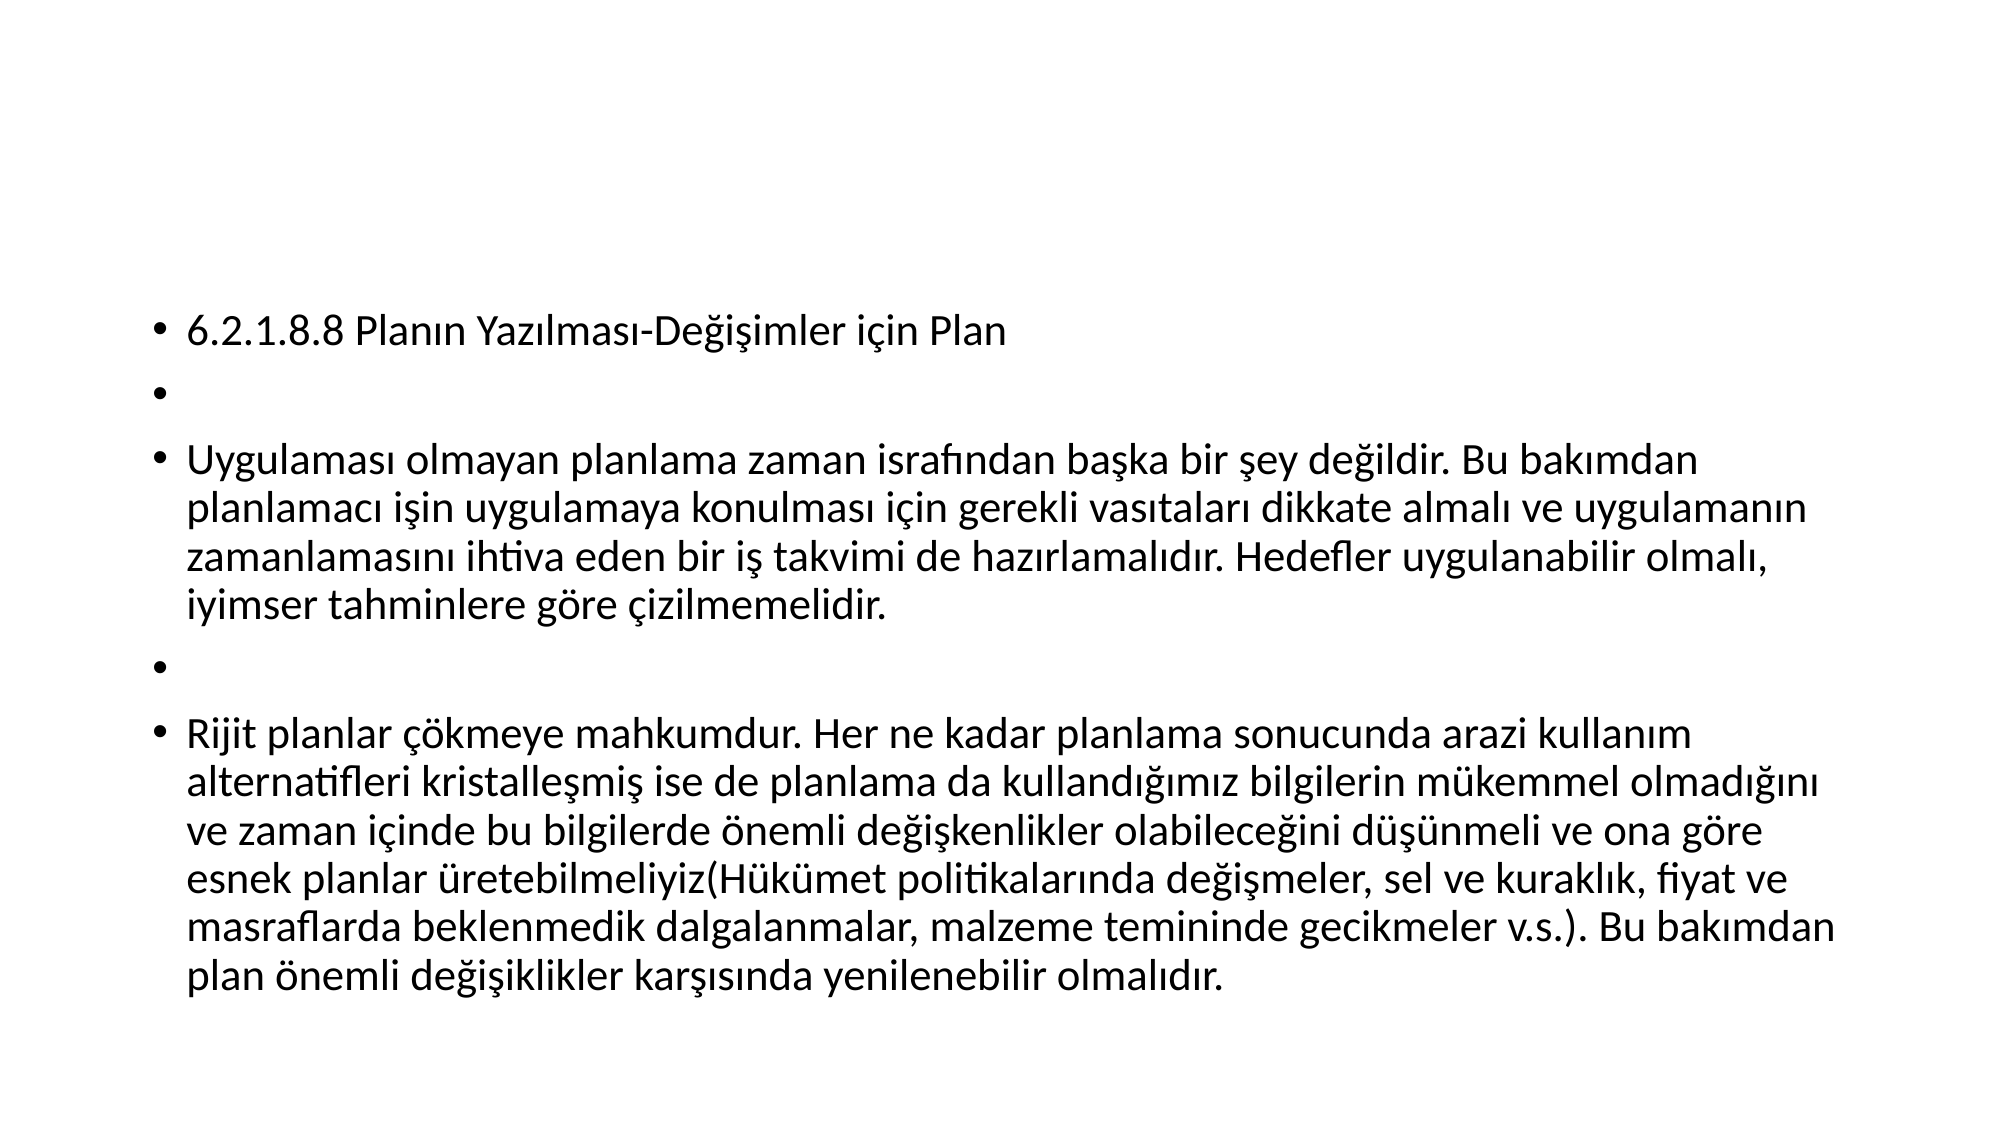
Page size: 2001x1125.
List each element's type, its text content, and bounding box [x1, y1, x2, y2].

list 6.2.1.8.8 Planın Yazılması-Değişimler için Plan Uygulaması olmayan planlama zaman israfından başka bir şey değildir. Bu bakımdan planlamacı işin uygulamaya konulması için gerekli vasıtaları dikkate almalı ve uygulamanın zamanlamasını ihtiva eden bir iş takvimi de hazırlamalıdır. Hedefler uygulanabilir olmalı, iyimser tahminlere göre çizilmemelidir. Rijit planlar çökmeye mahkumdur. Her ne kadar planlama sonucunda arazi kullanım alternatifleri kristalleşmiş ise de planlama da kullandığımız bilgilerin mükemmel olmadığını ve zaman içinde bu bilgilerde önemli değişkenlikler olabileceğini düşünmeli ve ona göre esnek planlar üretebilmeliyiz(Hükümet politikalarında değişmeler, sel ve kuraklık, fiyat ve masraflarda beklenmedik dalgalanmalar, malzeme temininde gecikmeler v.s.). Bu bakımdan plan önemli değişiklikler karşısında yenilenebilir olmalıdır. [137, 299, 1863, 1014]
